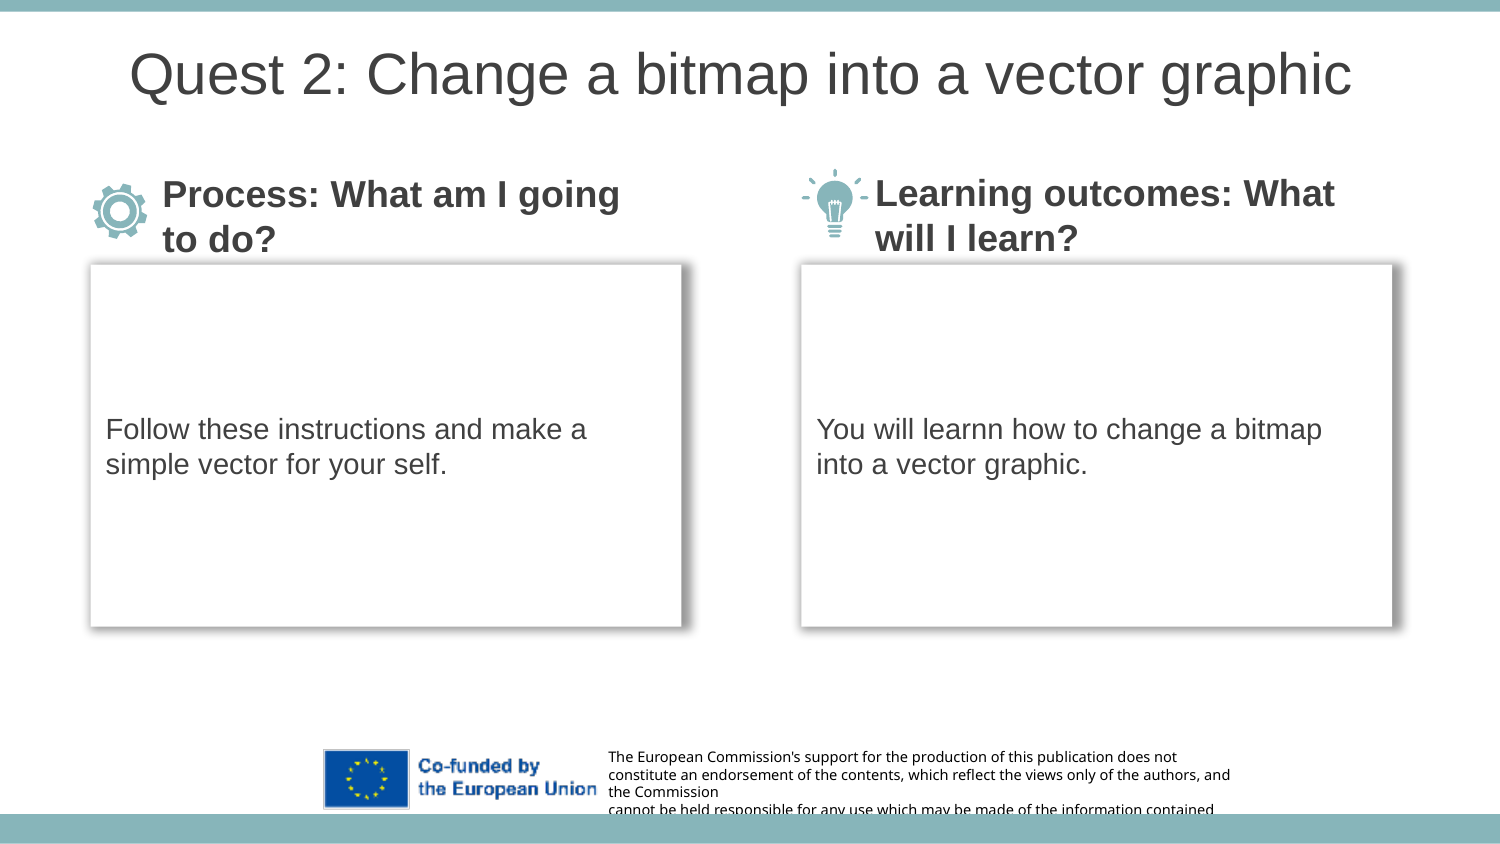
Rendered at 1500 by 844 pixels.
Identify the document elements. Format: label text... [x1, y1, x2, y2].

text_box You will learnn how to change a bitmap into a vector graphic. [799, 262, 1394, 629]
text_box [806, 167, 863, 240]
text_box Follow these instructions and make a simple vector for your self. [89, 262, 683, 629]
text_box Learning outcomes: What will I learn? [860, 191, 1394, 238]
text_box [799, 194, 813, 202]
list Process: What am I going to do? [147, 192, 682, 239]
picture [322, 748, 618, 811]
list Quest 2: Change a bitmap into a vector graphic [0, 64, 1500, 159]
text_box [90, 181, 147, 241]
